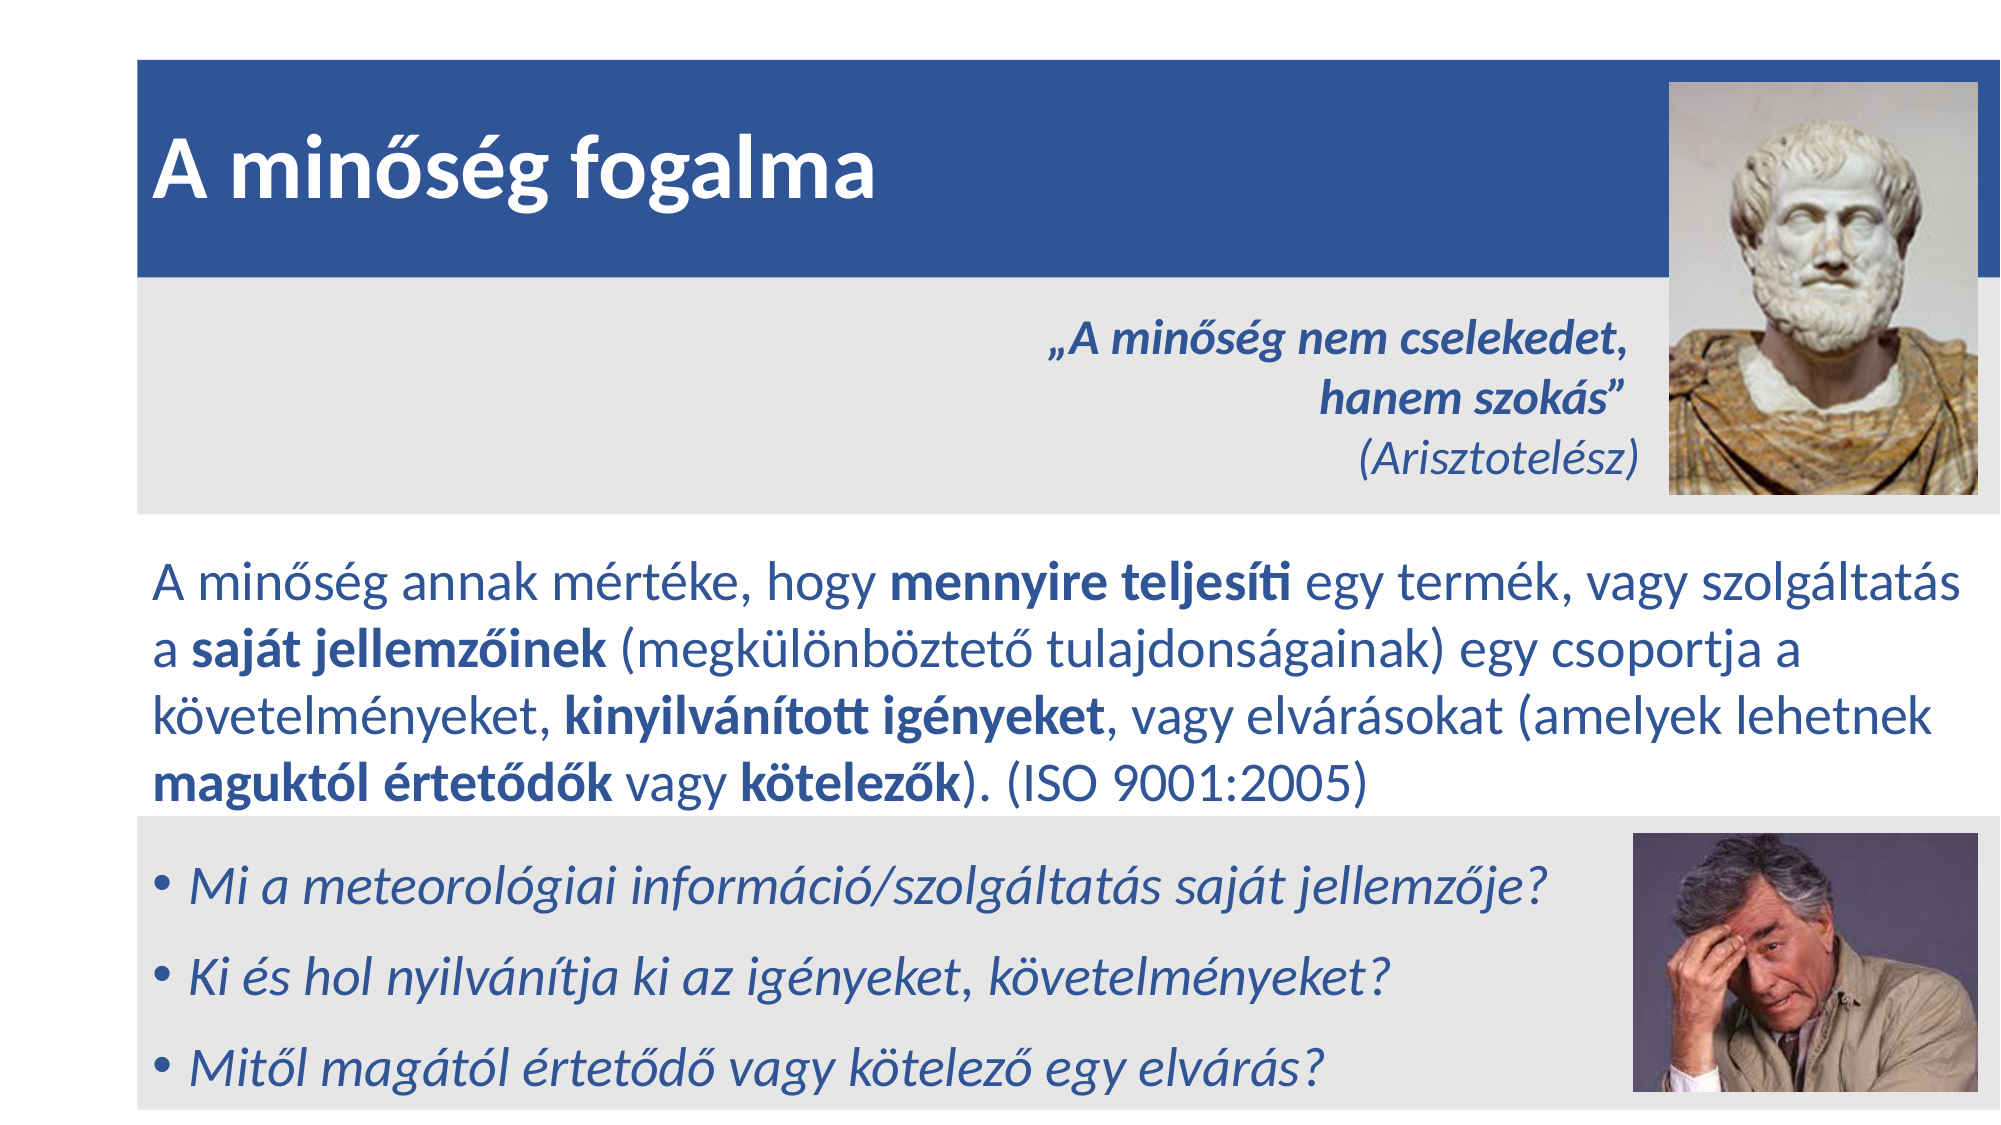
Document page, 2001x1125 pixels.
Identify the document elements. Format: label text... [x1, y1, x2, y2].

list A minőség annak mértéke, hogy mennyire teljesíti egy termék, vagy szolgáltatás a saját jellemzőinek (megkülönböztető tulajdonságainak) egy csoportja a követelményeket, kinyilvánított igényeket, vagy elvárásokat (amelyek lehetnek maguktól értetődők vagy kötelezők). (ISO 9001:2005) Mi a meteorológiai információ/szolgáltatás saját jellemzője? Ki és hol nyilvánítja ki az igényeket, követelményeket? Mitől magától értetődő vagy kötelező egy elvárás? [137, 537, 1978, 1110]
picture [1633, 833, 1978, 1092]
text_box „A minőség nem cselekedet, hanem szokás” (Arisztotelész) [153, 297, 1656, 493]
text_box [136, 815, 2000, 1111]
title A minőség fogalma [136, 59, 2000, 278]
text_box [136, 278, 2000, 516]
picture [1668, 82, 1979, 495]
